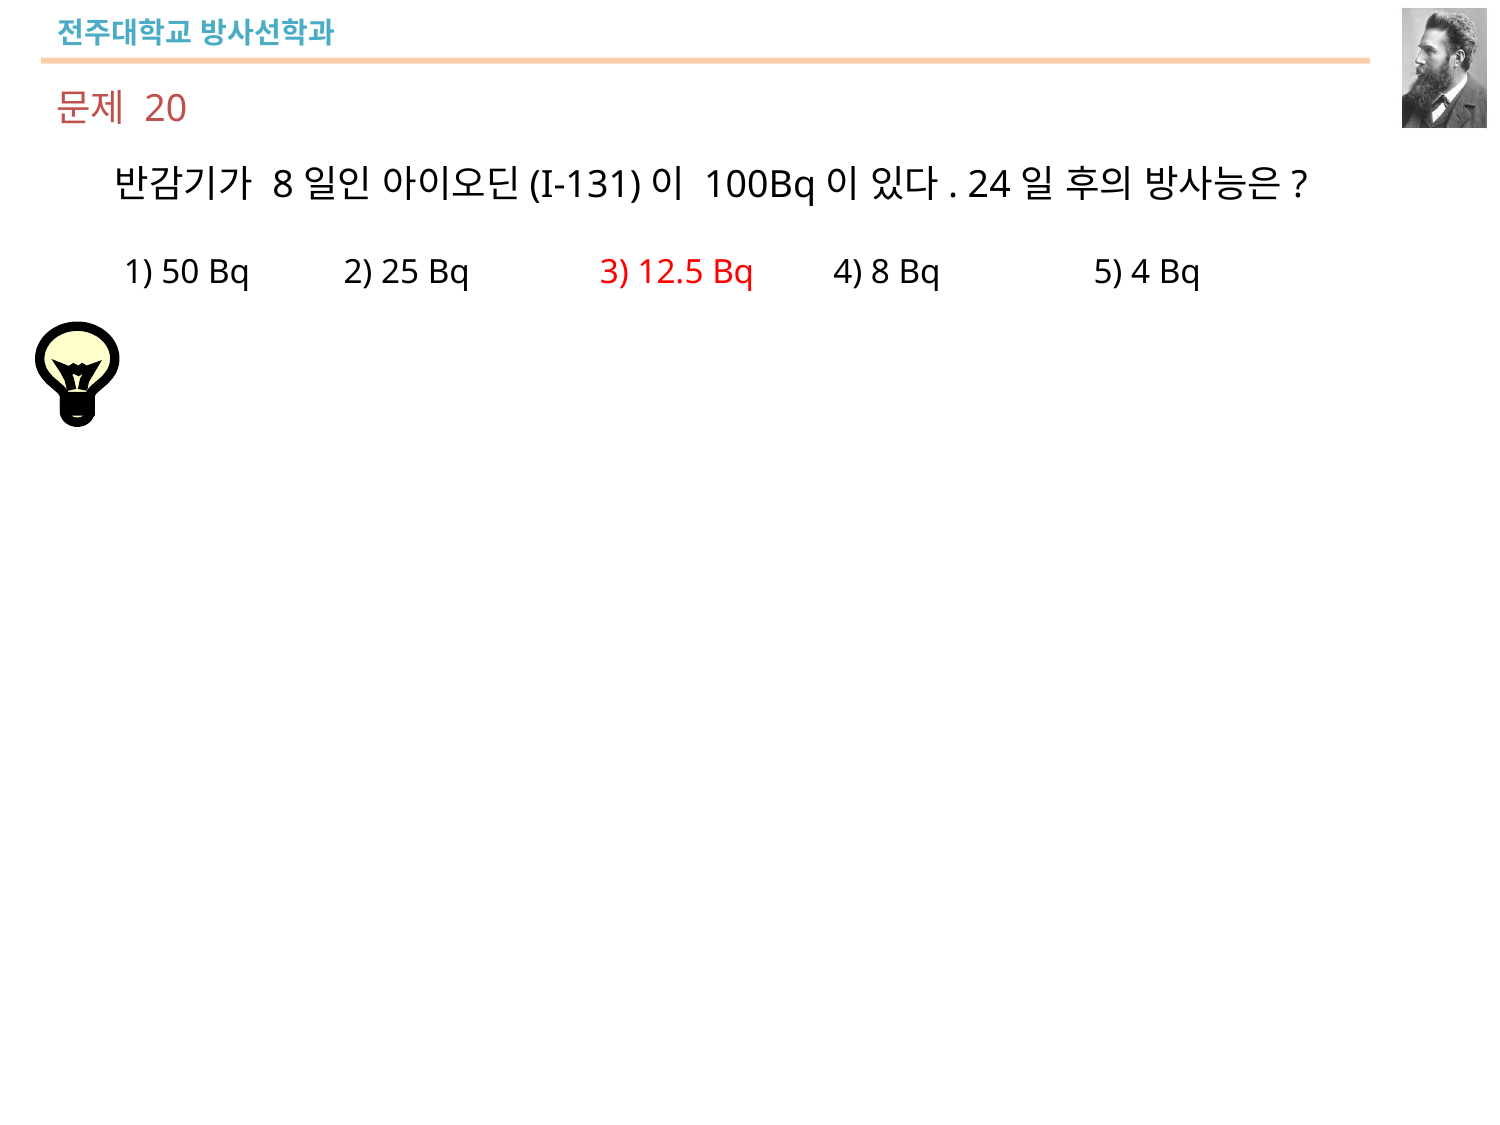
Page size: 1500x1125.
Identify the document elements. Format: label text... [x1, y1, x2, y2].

text_box 반감기가 8일인 아이오딘(I-131)이 100Bq이 있다. 24일 후의 방사능은? 1) 50 Bq 2) 25 Bq 3) 12.5 Bq 4) 8 Bq 5) 4 Bq [100, 152, 1436, 298]
picture [1399, 5, 1489, 131]
text_box 문제 20 [41, 76, 203, 137]
text_box [39, 326, 115, 423]
